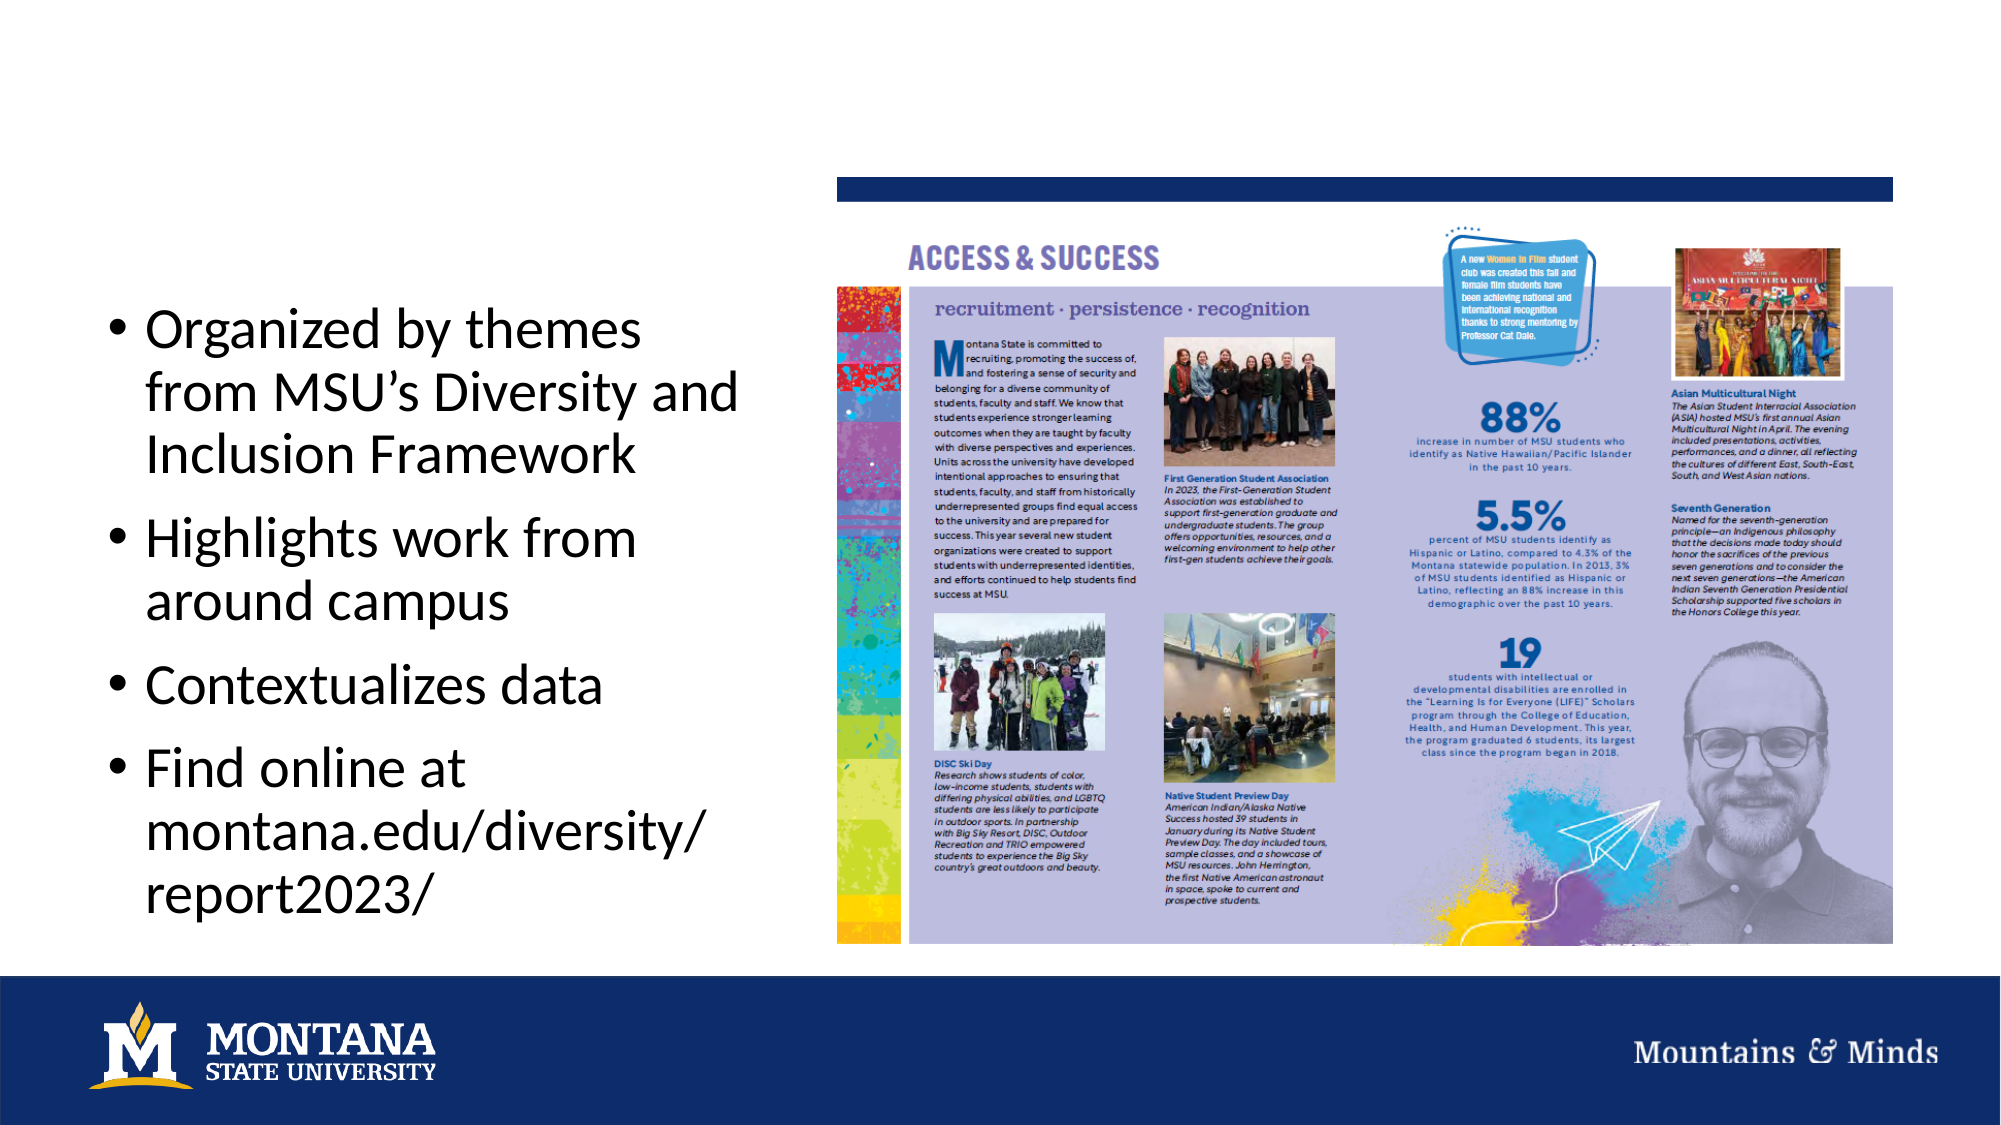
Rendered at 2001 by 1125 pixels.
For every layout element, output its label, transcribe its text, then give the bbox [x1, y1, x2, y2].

picture [837, 177, 1893, 946]
list Organized by themes from MSU’s Diversity and Inclusion Framework Highlights work from around campus Contextualizes data Find online at montana.edu/diversity/ report2023/ [92, 290, 771, 946]
